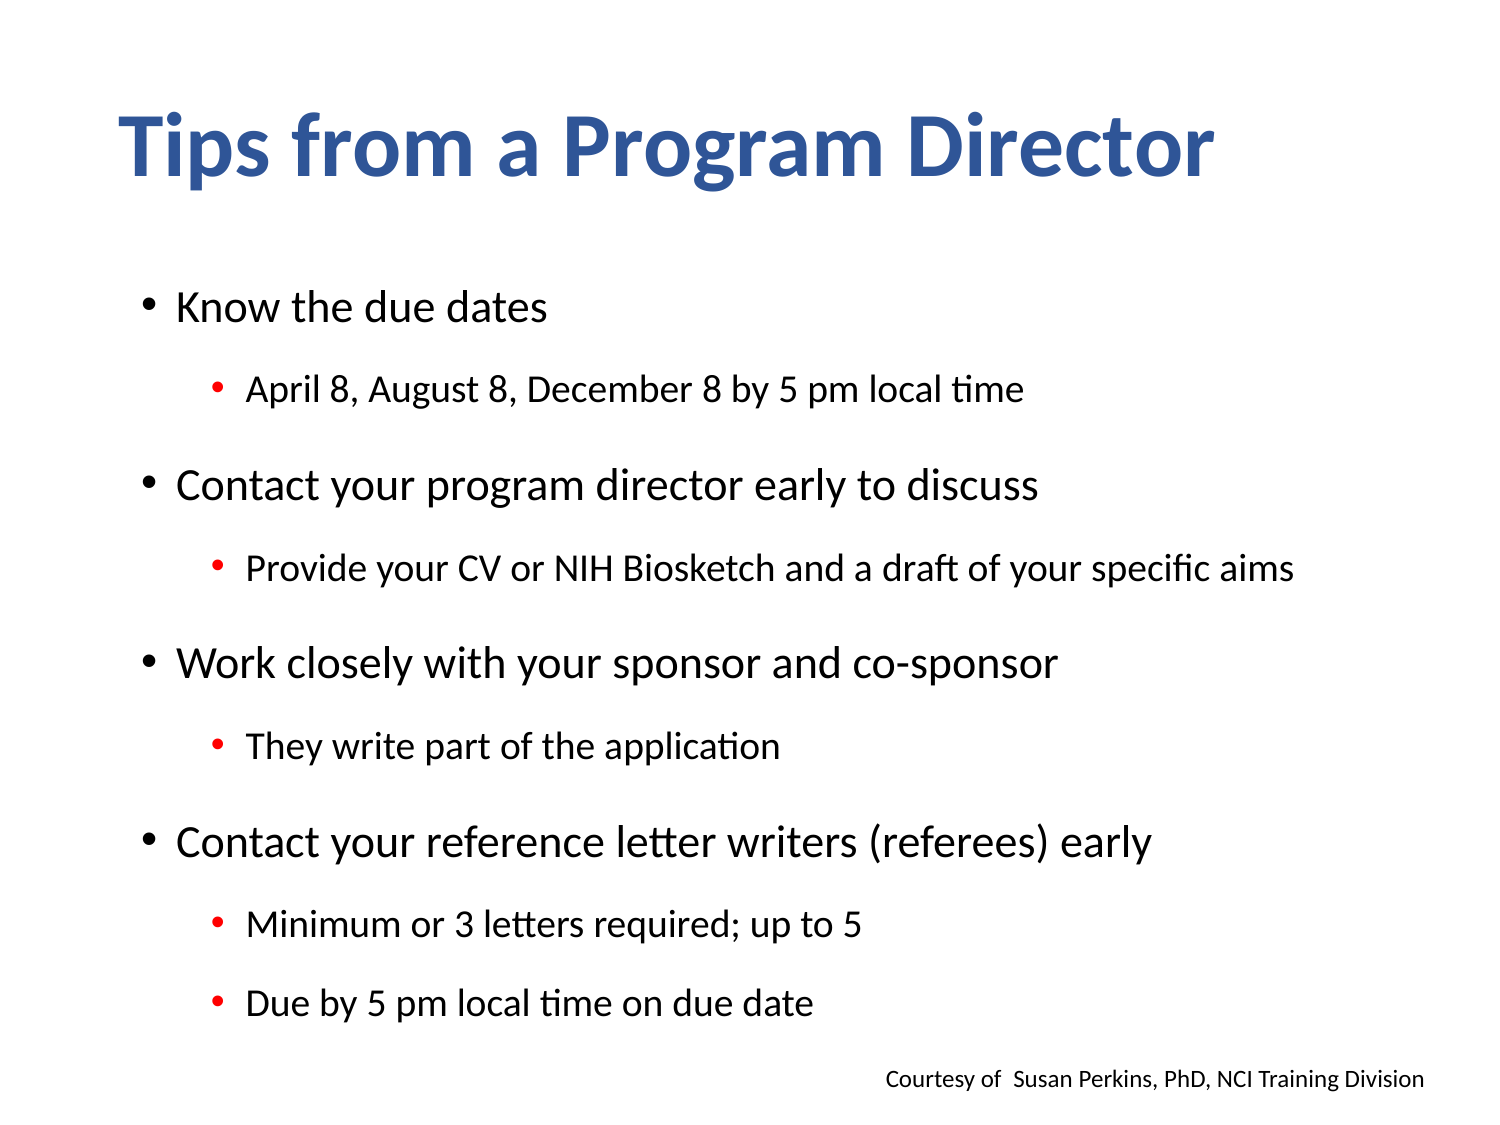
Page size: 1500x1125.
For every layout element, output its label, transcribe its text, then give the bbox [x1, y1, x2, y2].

list Know the due dates April 8, August 8, December 8 by 5 pm local time Contact your program director early to discuss Provide your CV or NIH Biosketch and a draft of your specific aims Work closely with your sponsor and co-sponsor They write part of the application Contact your reference letter writers (referees) early Minimum or 3 letters required; up to 5 Due by 5 pm local time on due date [126, 241, 1420, 1035]
title Tips from a Program Director [103, 38, 1443, 256]
text_box Courtesy of Susan Perkins, PhD, NCI Training Division [871, 1054, 1442, 1100]
